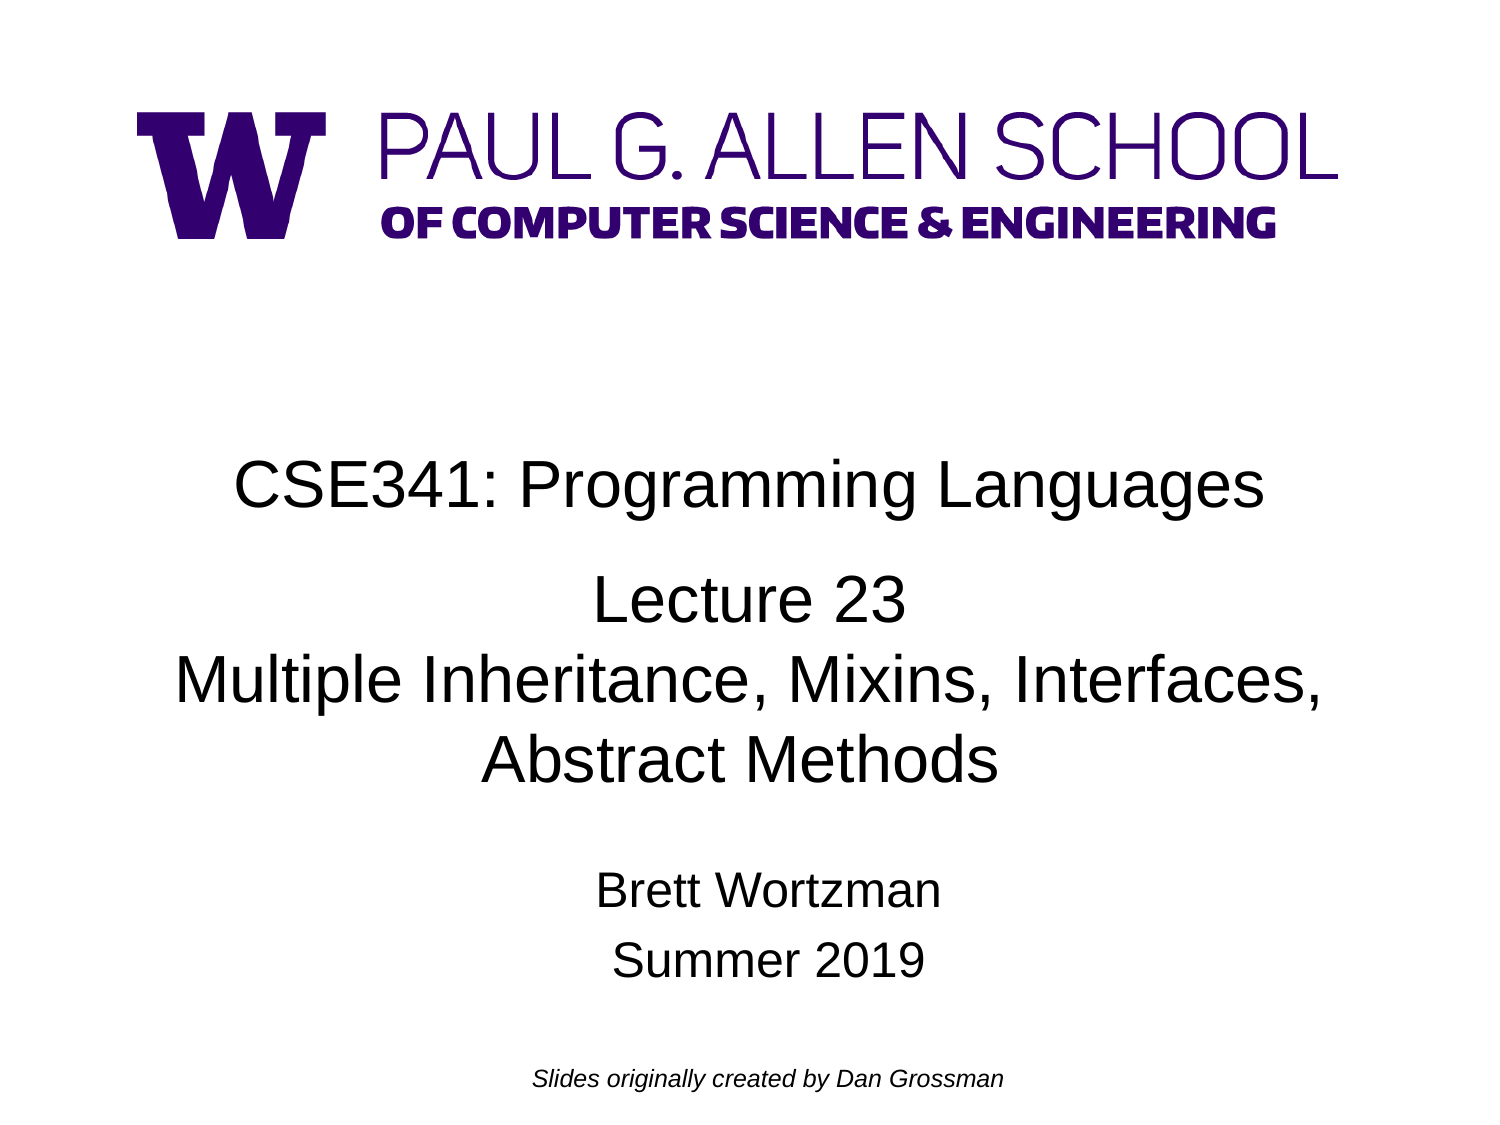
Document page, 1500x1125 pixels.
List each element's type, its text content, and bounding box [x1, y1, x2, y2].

subtitle Brett Wortzman Summer 2019 Slides originally created by Dan Grossman [224, 849, 1313, 1051]
title CSE341: Programming Languages Lecture 23 Multiple Inheritance, Mixins, Interfaces, Abstract Methods [112, 437, 1388, 801]
picture [137, 112, 1338, 240]
